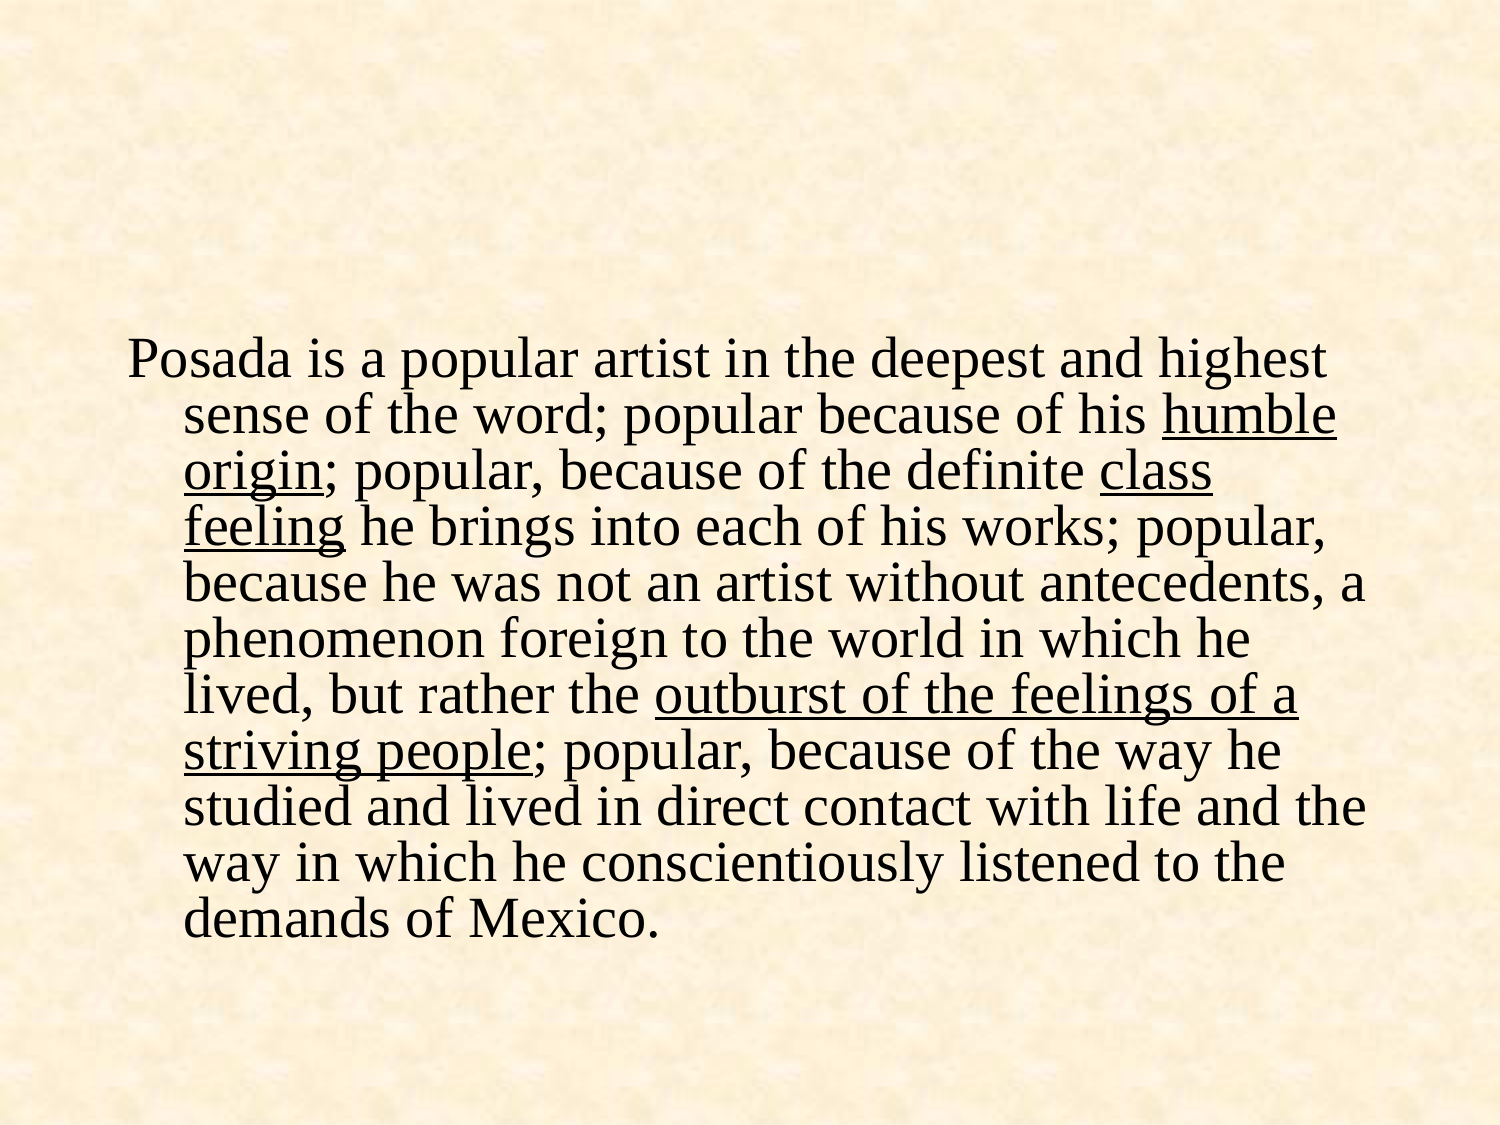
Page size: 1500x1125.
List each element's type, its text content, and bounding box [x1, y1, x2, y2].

picture [0, 0, 1500, 1125]
list Posada is a popular artist in the deepest and highest sense of the word; popular because of his humble origin; popular, because of the definite class feeling he brings into each of his works; popular, because he was not an artist without antecedents, a phenomenon foreign to the world in which he lived, but rather the outburst of the feelings of a striving people; popular, because of the way he studied and lived in direct contact with life and the way in which he conscientiously listened to the demands of Mexico. [112, 324, 1388, 1001]
